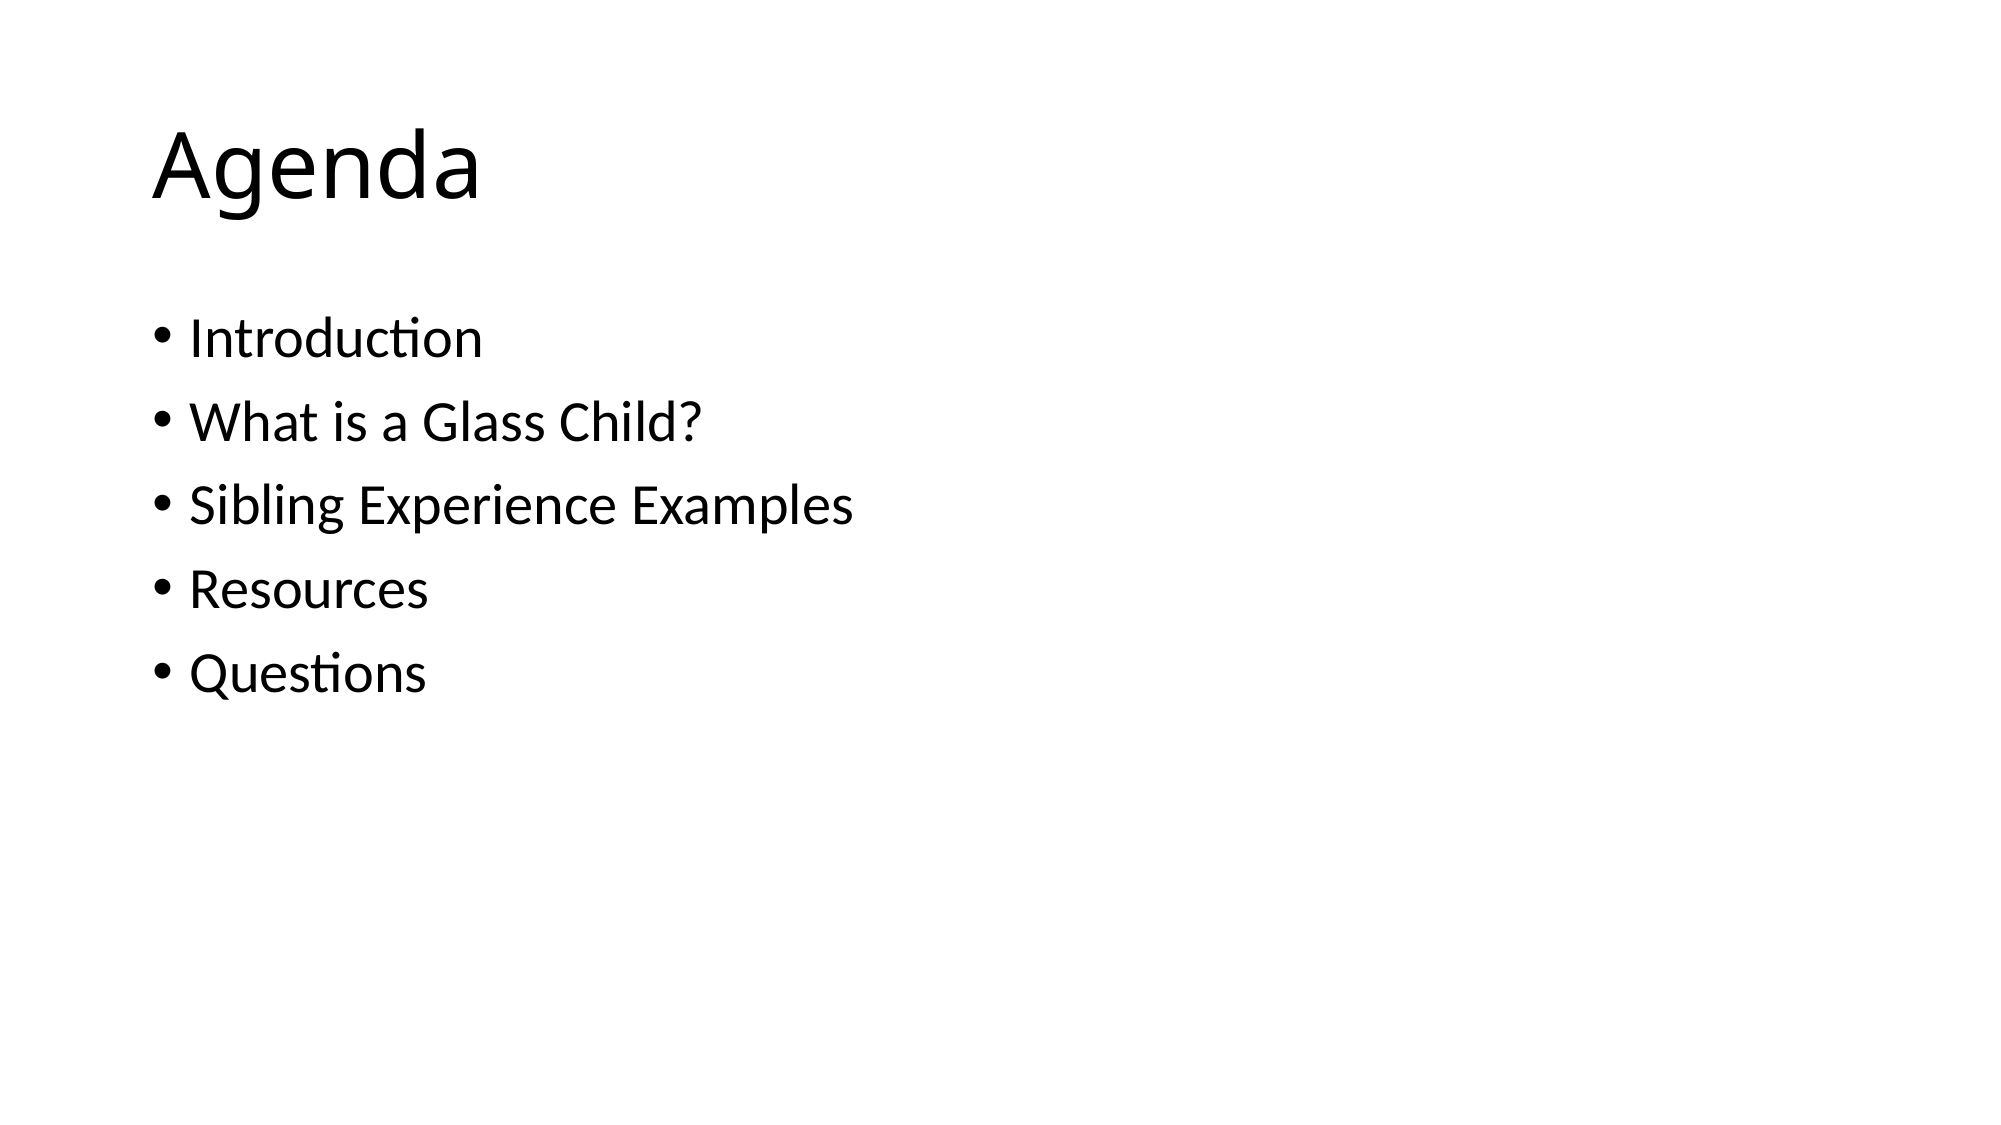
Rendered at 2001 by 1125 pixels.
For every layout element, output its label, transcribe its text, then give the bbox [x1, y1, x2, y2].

title Agenda [137, 59, 1863, 278]
list Introduction What is a Glass Child? Sibling Experience Examples Resources Questions [137, 299, 1863, 1014]
